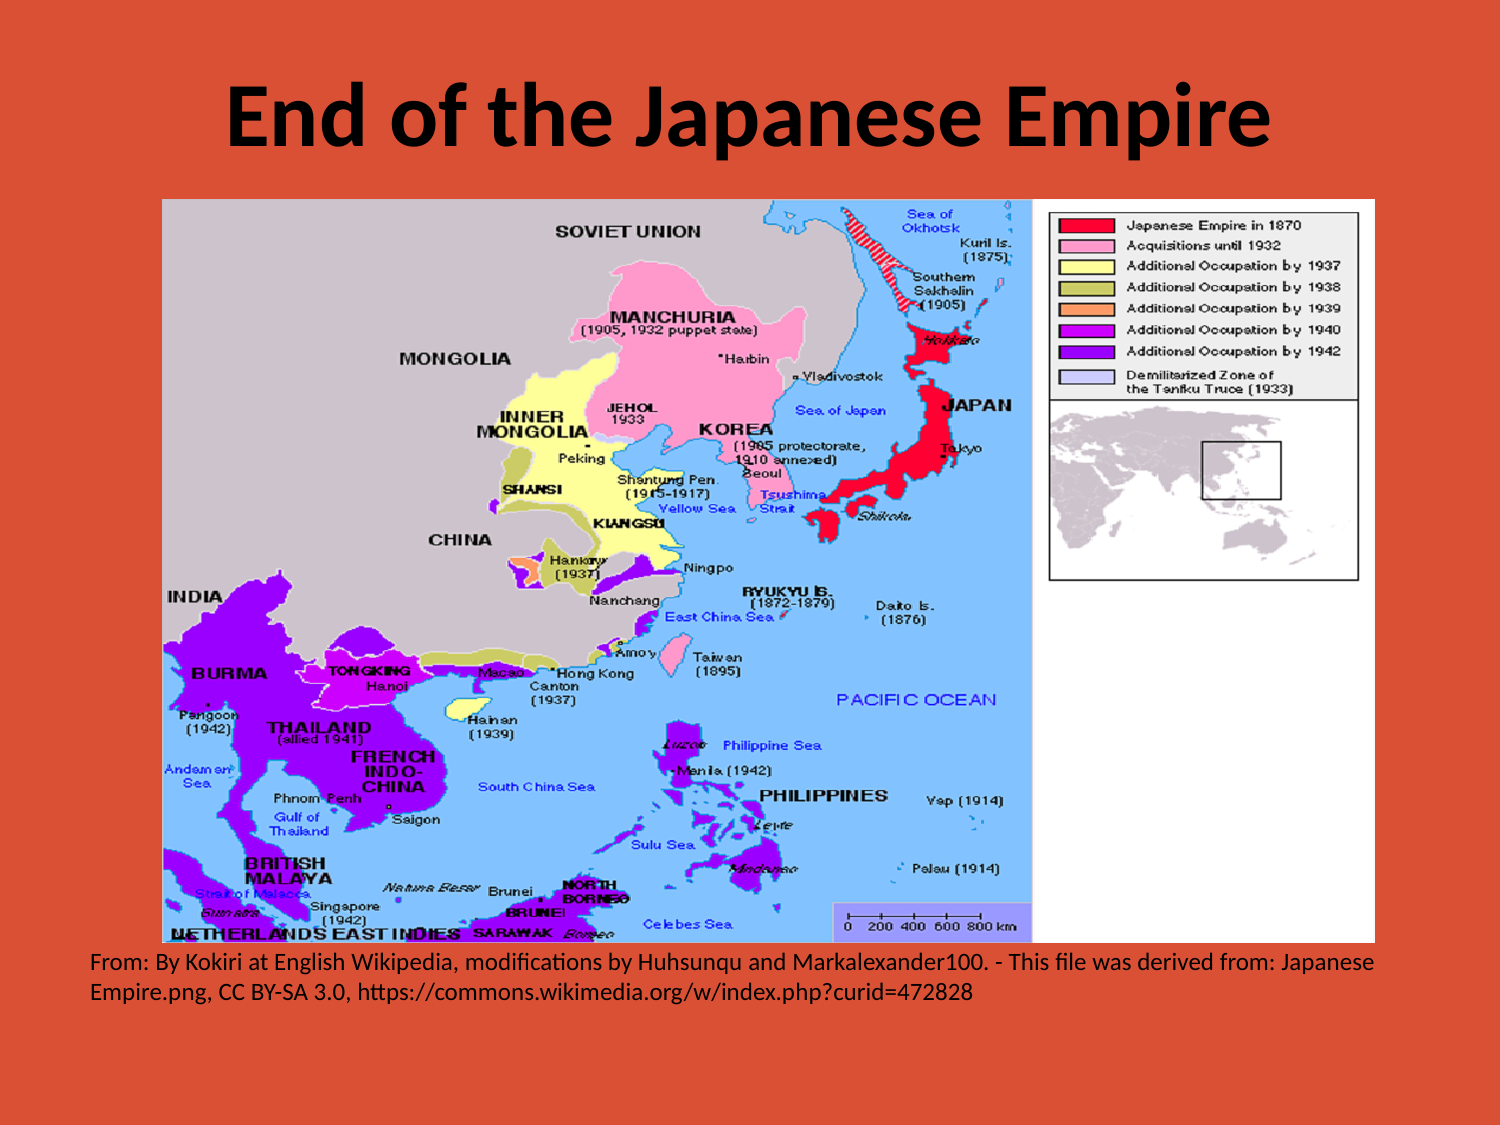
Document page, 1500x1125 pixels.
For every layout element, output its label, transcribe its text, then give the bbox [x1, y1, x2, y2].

list From: By Kokiri at English Wikipedia, modifications by Huhsunqu and Markalexander100. - This file was derived from: Japanese Empire.png, CC BY-SA 3.0, https://commons.wikimedia.org/w/index.php?curid=472828 [75, 200, 1425, 1050]
title End of the Japanese Empire [75, 45, 1425, 175]
picture [162, 199, 1376, 943]
